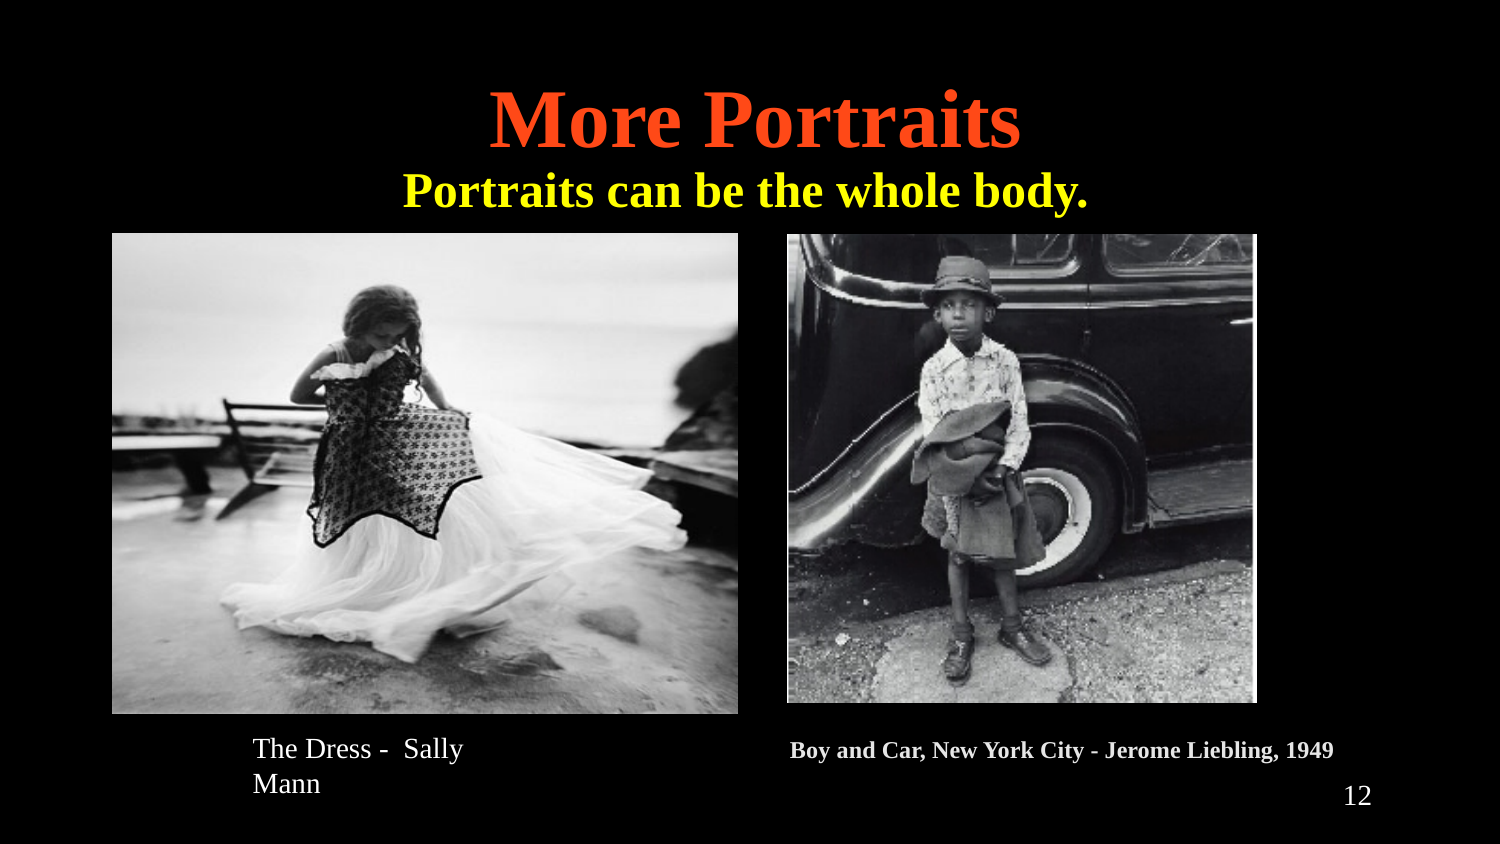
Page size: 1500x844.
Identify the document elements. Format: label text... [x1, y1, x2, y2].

text_box ‹#› [1074, 768, 1388, 826]
text_box Portraits can be the whole body. [387, 150, 1107, 207]
text_box Boy and Car, New York City - Jerome Liebling, 1949 [774, 721, 1450, 758]
picture [787, 234, 1257, 704]
text_box The Dress - Sally Mann [237, 722, 554, 760]
text_box More Portraits [474, 56, 1040, 143]
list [112, 232, 738, 714]
